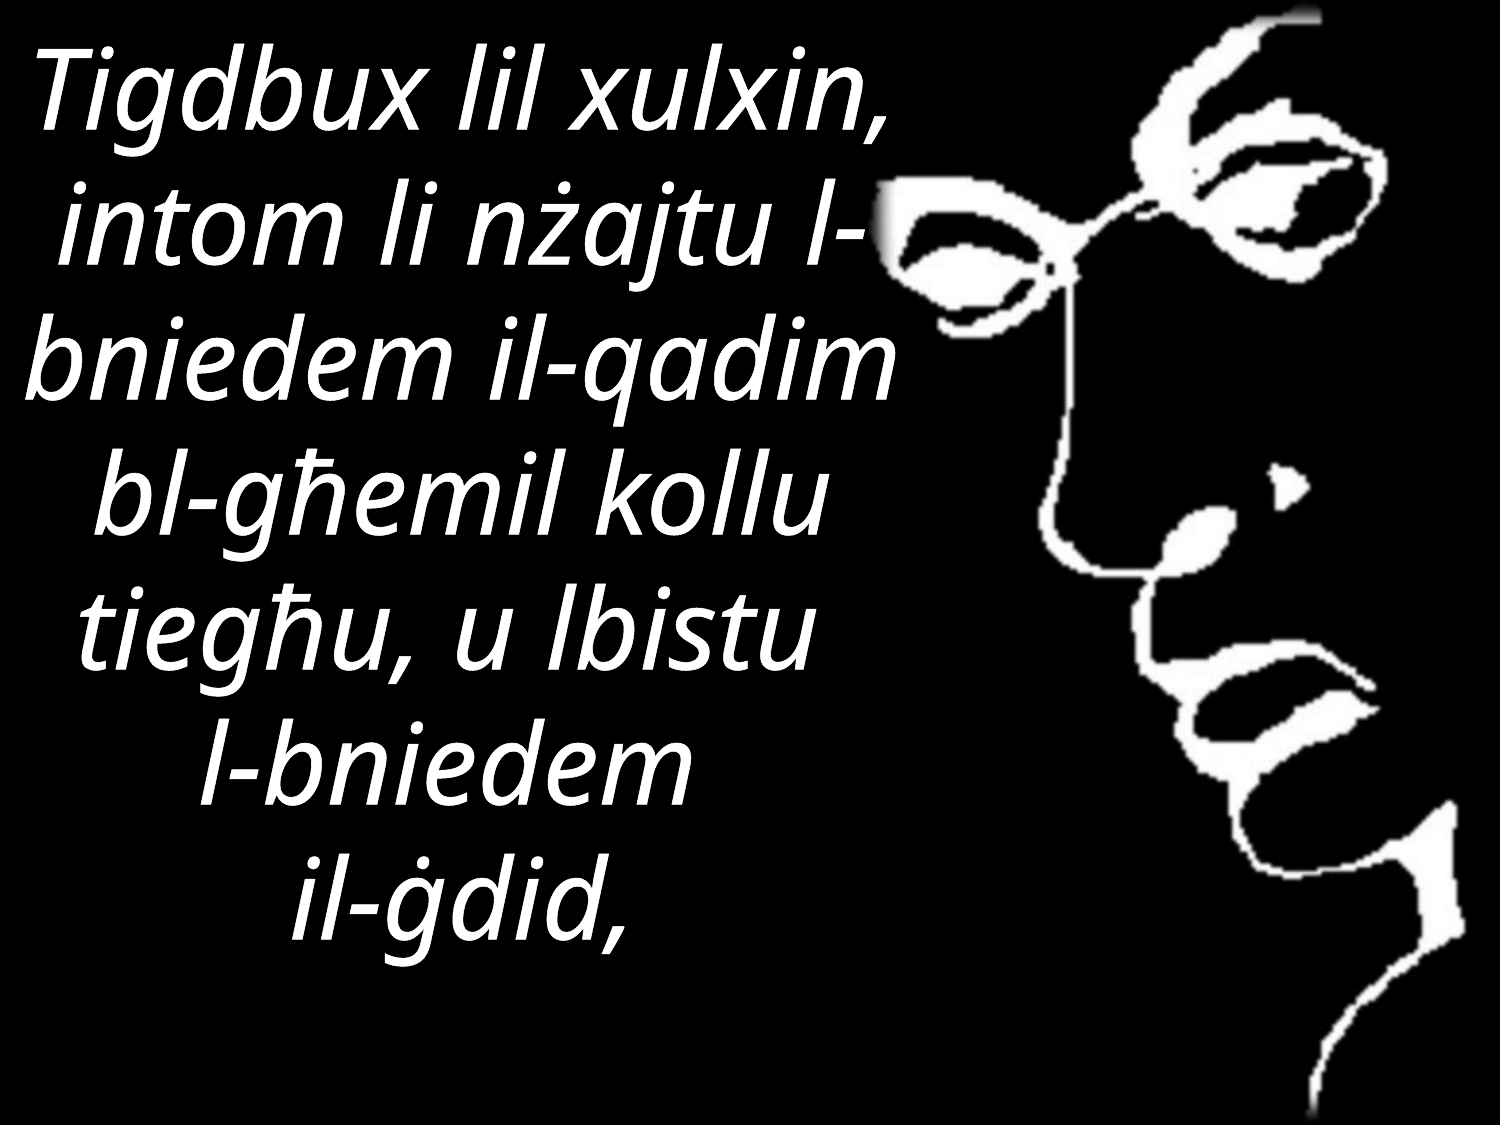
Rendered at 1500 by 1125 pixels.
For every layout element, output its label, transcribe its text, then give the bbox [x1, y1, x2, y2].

text_box Tigdbux lil xulxin, intom li nżajtu l-bniedem il-qadim bl-għemil kollu tiegħu, u lbistu l-bniedem il-ġdid, [0, 9, 857, 970]
picture [862, 0, 1500, 1125]
